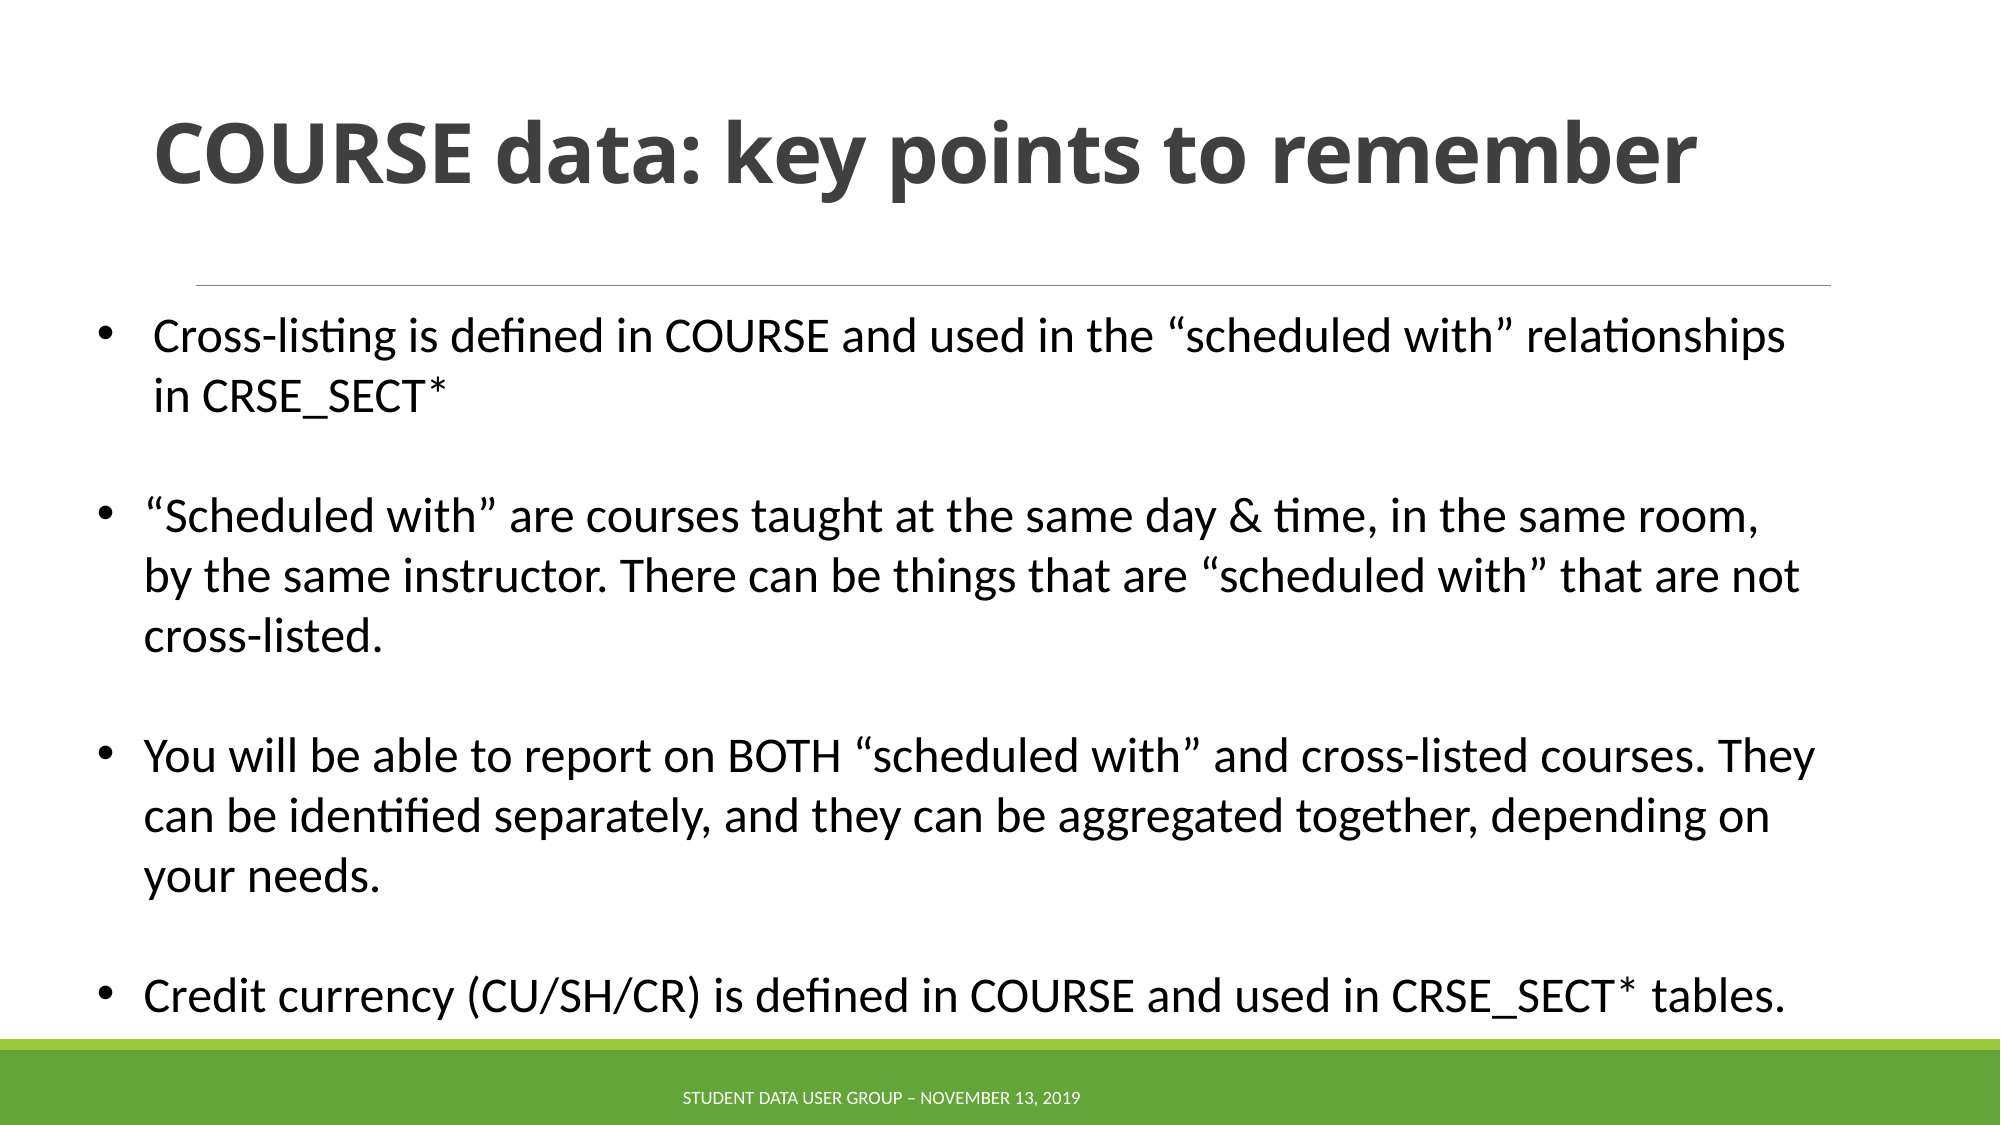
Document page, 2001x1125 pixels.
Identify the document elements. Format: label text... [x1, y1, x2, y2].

text_box Cross-listing is defined in COURSE and used in the “scheduled with” relationships in CRSE_SECT* “Scheduled with” are courses taught at the same day & time, in the same room, by the same instructor. There can be things that are “scheduled with” that are not cross-listed. You will be able to report on BOTH “scheduled with” and cross-listed courses. They can be identified separately, and they can be aggregated together, depending on your needs. Credit currency (CU/SH/CR) is defined in COURSE and used in CRSE_SECT* tables. [82, 294, 1832, 1030]
title COURSE data: key points to remember [137, 59, 1863, 209]
footer Student Data User Group – NOVEMBER 13, 2019 [630, 1077, 1134, 1117]
